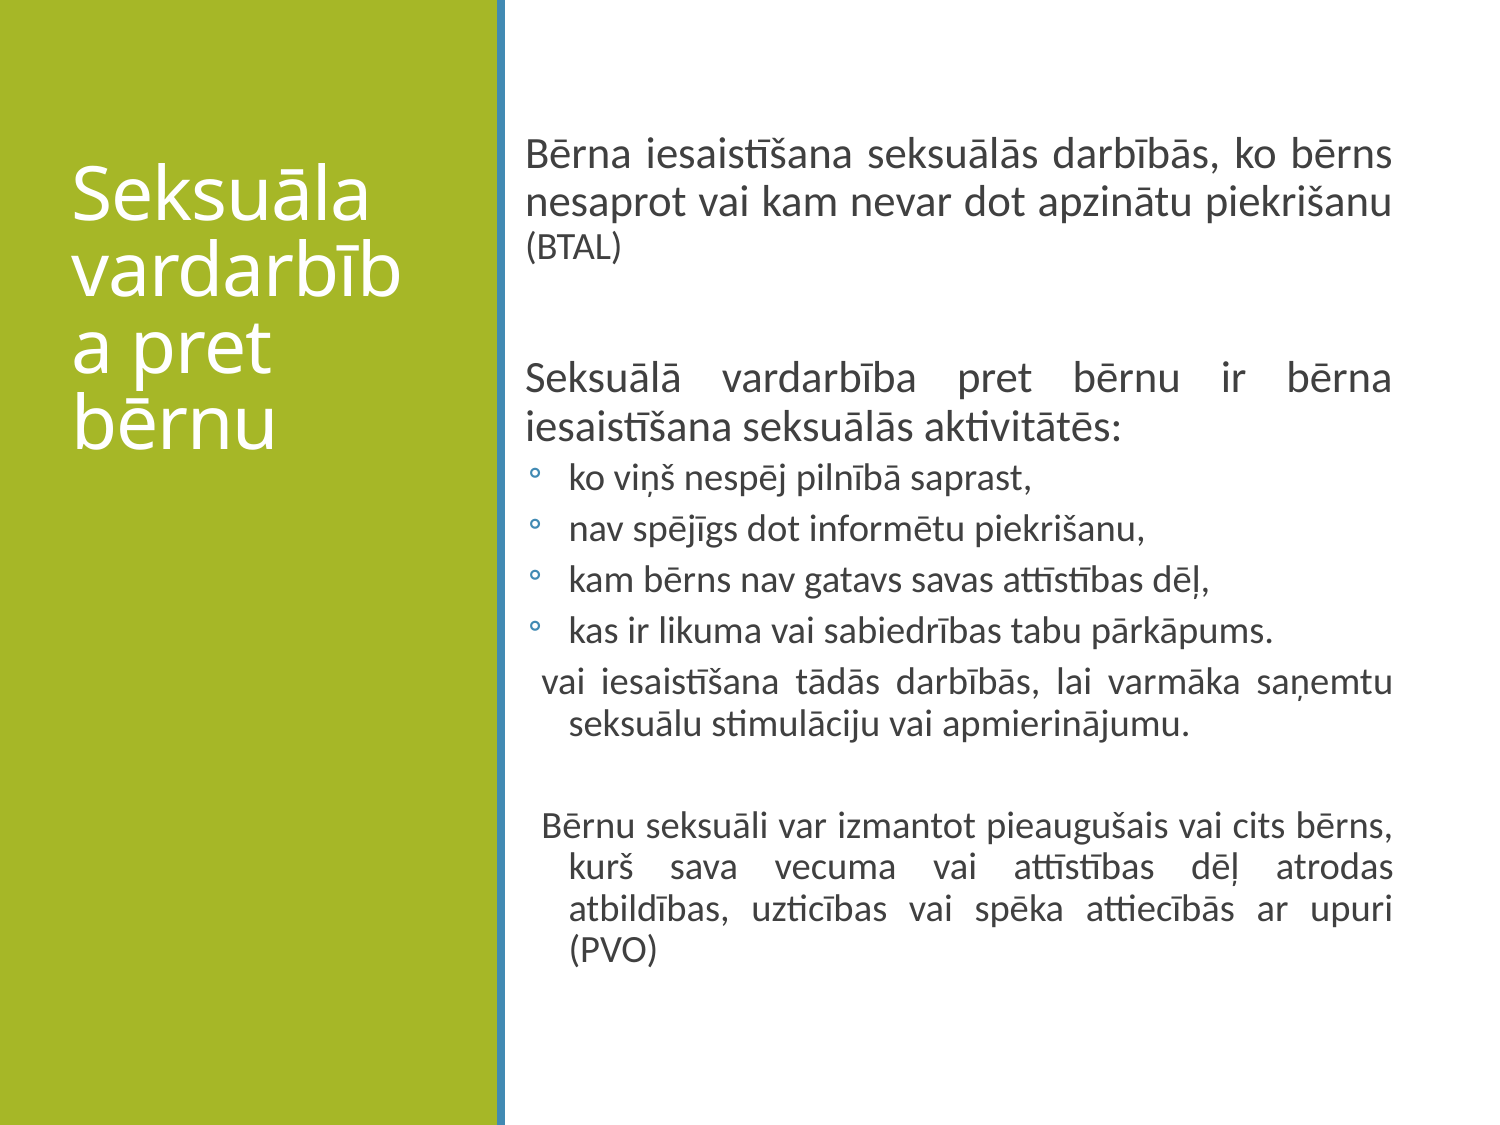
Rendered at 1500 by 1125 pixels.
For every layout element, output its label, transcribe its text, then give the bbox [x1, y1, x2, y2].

list Bērna iesaistīšana seksuālās darbībās, ko bērns nesaprot vai kam nevar dot apzinātu piekrišanu (BTAL) Seksuālā vardarbība pret bērnu ir bērna iesaistīšana seksuālās aktivitātēs: ko viņš nespēj pilnībā saprast, nav spējīgs dot informētu piekrišanu, kam bērns nav gatavs savas attīstības dēļ, kas ir likuma vai sabiedrības tabu pārkāpums. vai iesaistīšana tādās darbībās, lai varmāka saņemtu seksuālu stimulāciju vai apmierinājumu. Bērnu seksuāli var izmantot pieaugušais vai cits bērns, kurš sava vecuma vai attīstības dēļ atrodas atbildības, uzticības vai spēka attiecībās ar upuri (PVO) [511, 122, 1394, 985]
title Seksuāla vardarbība pret bērnu [56, 97, 451, 473]
